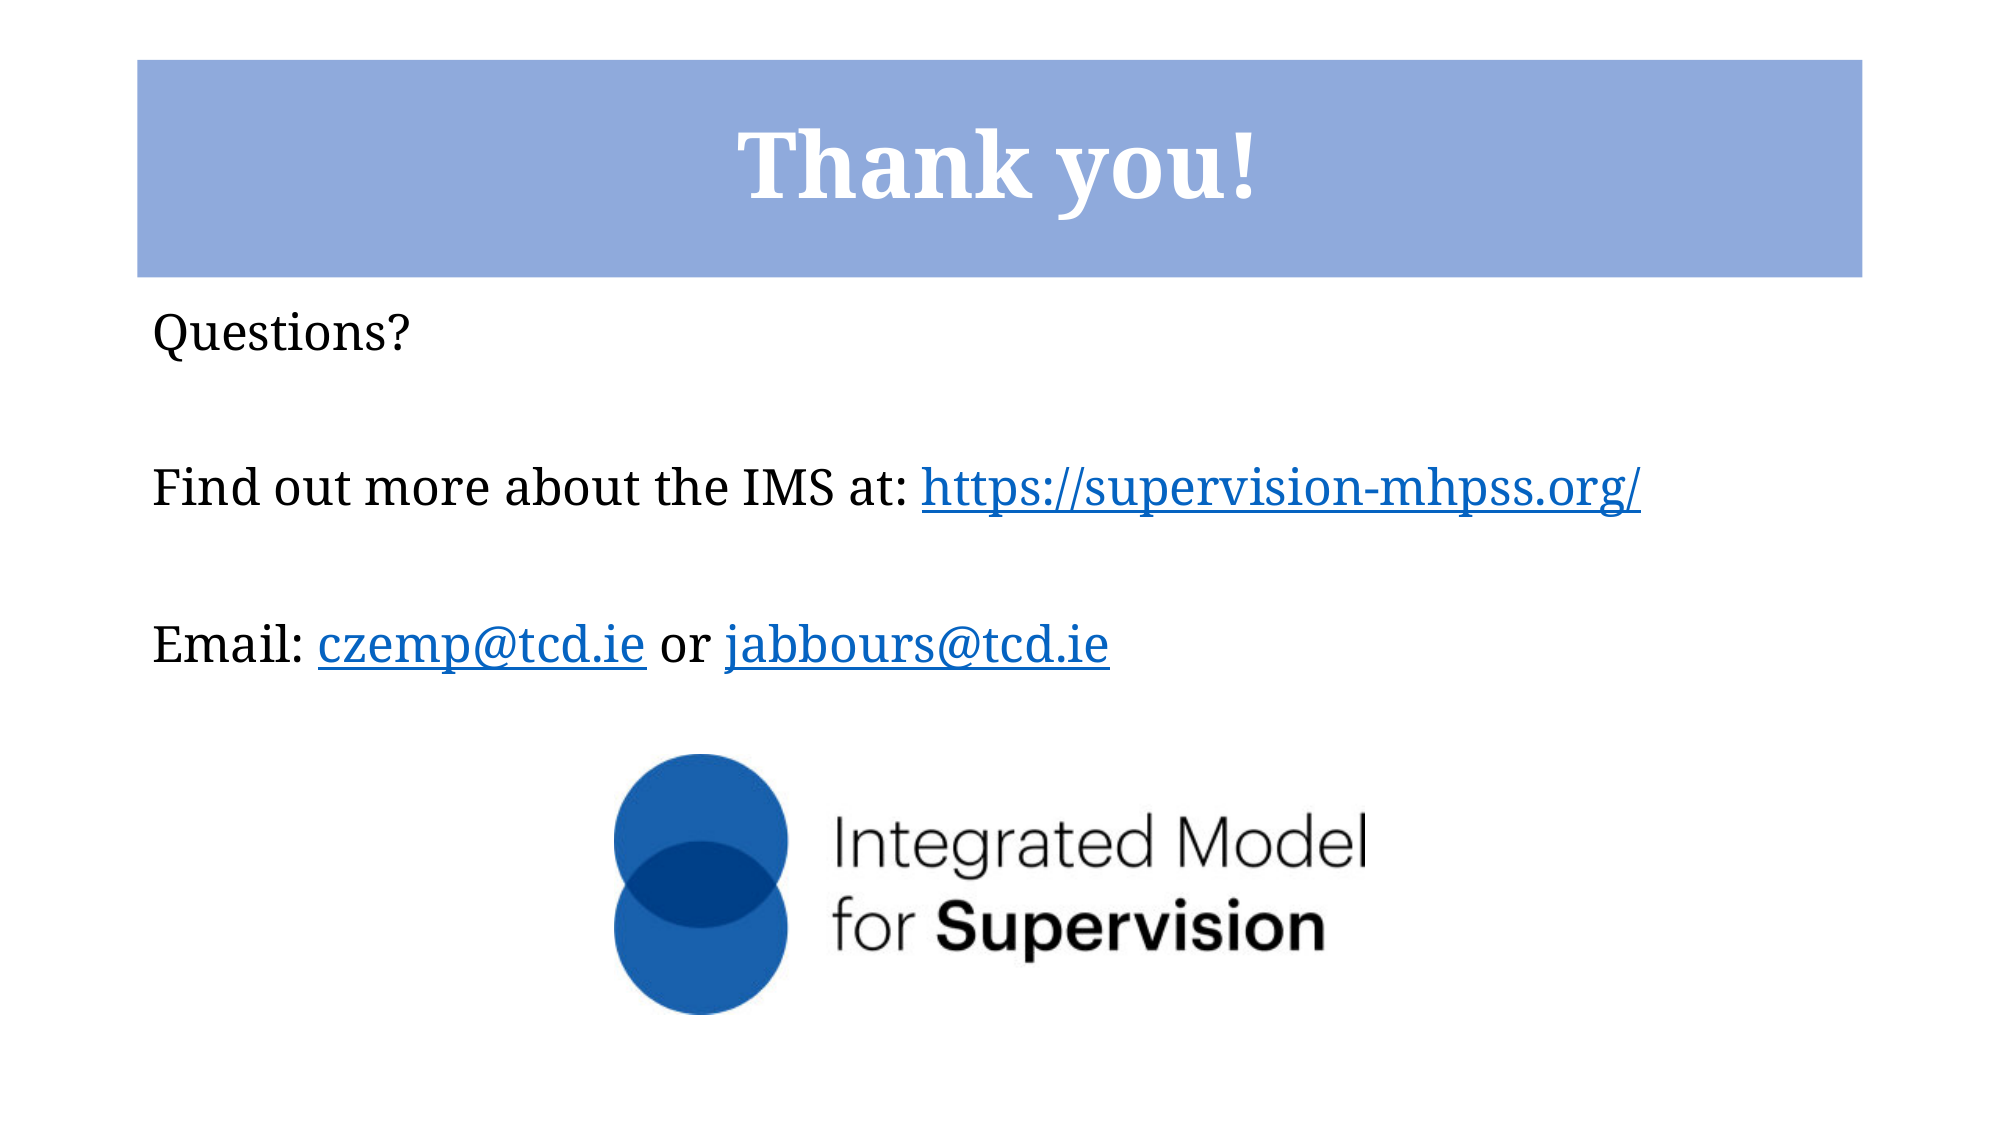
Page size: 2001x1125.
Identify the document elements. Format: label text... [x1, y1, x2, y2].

picture [614, 754, 1365, 1015]
title Thank you! [137, 59, 1863, 278]
list Questions? Find out more about the IMS at: https://supervision-mhpss.org/ Email: czemp@tcd.ie or jabbours@tcd.ie [137, 299, 1863, 1014]
